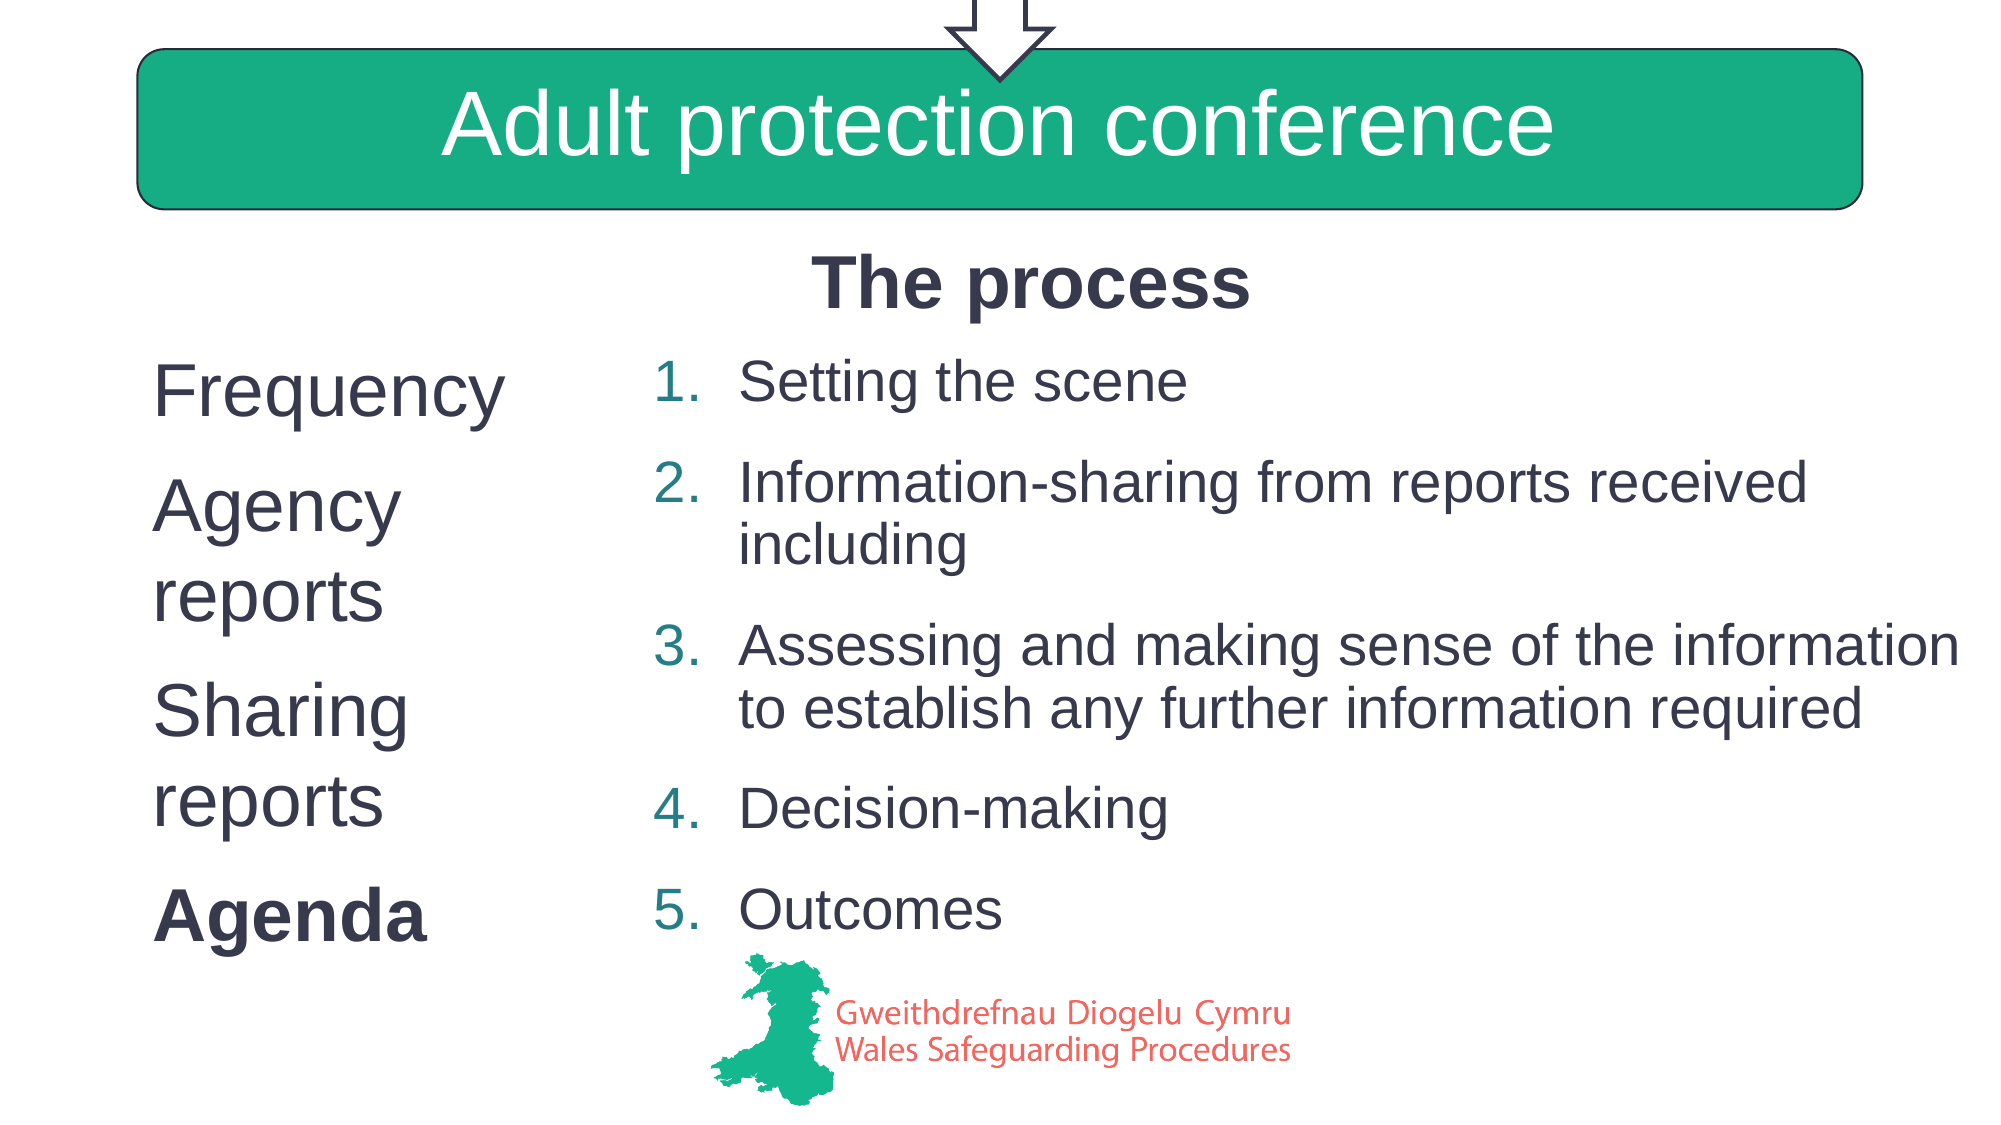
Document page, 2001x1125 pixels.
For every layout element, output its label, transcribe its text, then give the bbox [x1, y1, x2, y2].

text_box Frequency Agency reports Sharing reports Agenda [137, 333, 627, 964]
text_box Setting the scene Information-sharing from reports received including Assessing and making sense of the information to establish any further information required Decision-making Outcomes [639, 343, 2000, 950]
text_box [671, 361, 1956, 522]
text_box The process [137, 236, 1927, 333]
text_box Adult protection conference [136, 48, 1864, 211]
picture [710, 953, 1290, 1106]
text_box [946, 0, 1054, 82]
